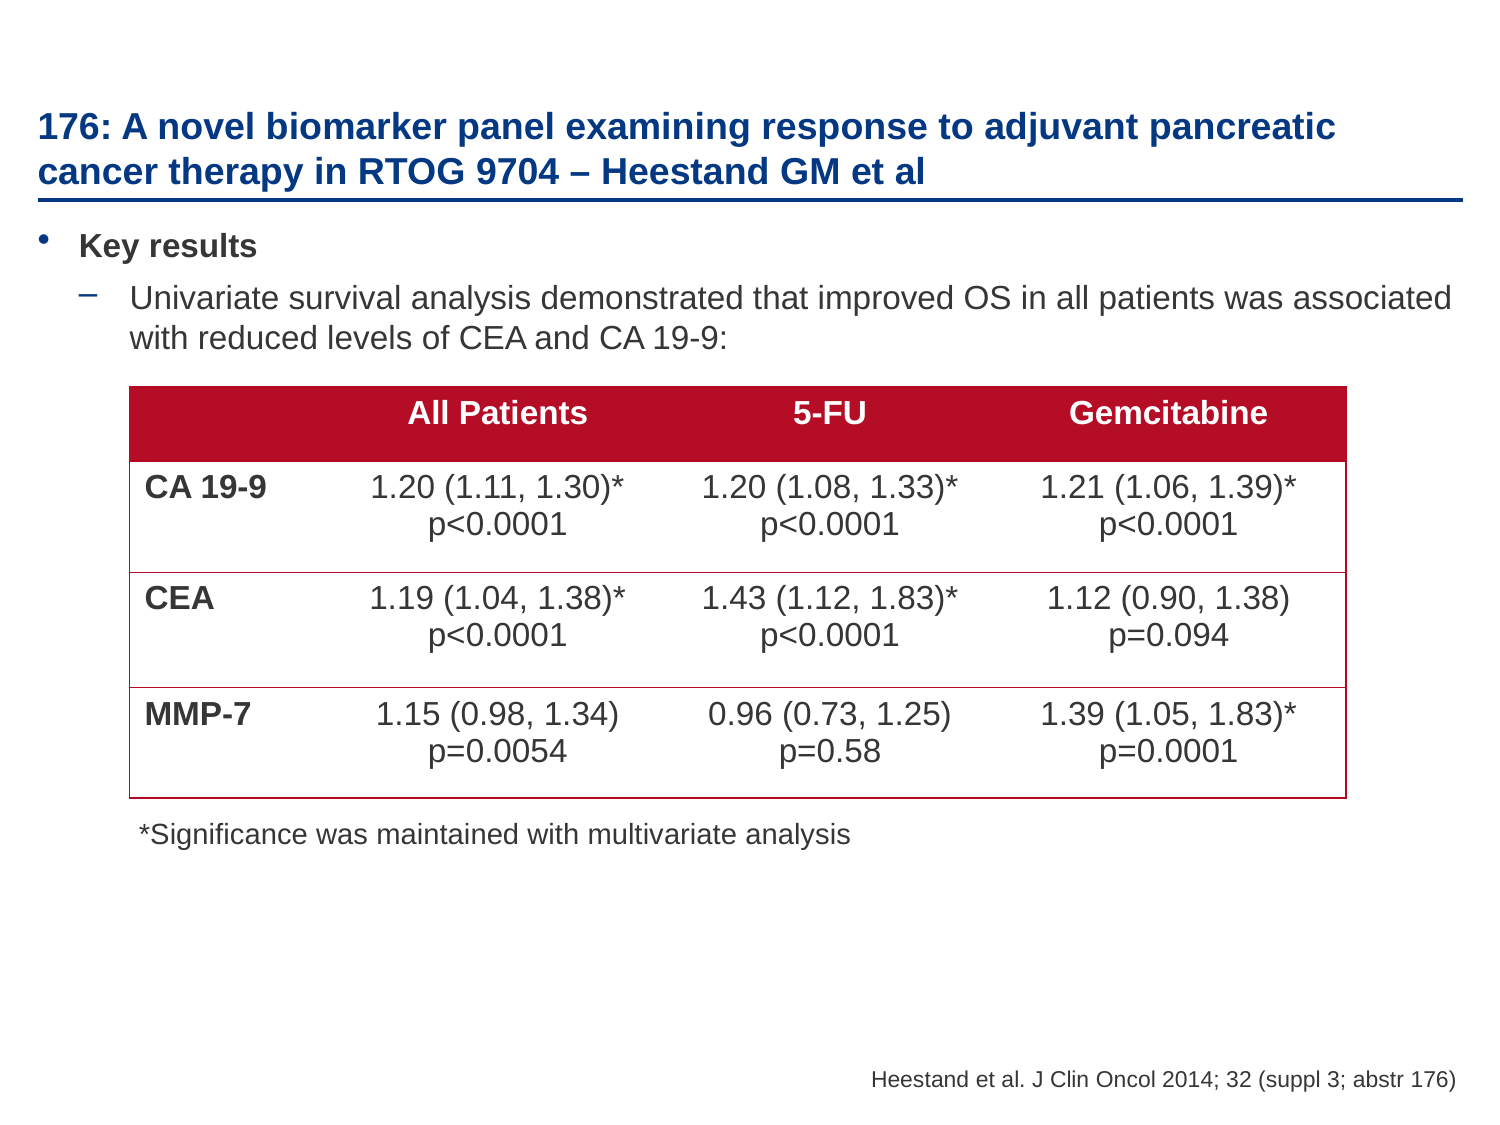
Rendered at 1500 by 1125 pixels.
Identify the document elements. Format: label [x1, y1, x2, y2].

table_cell [130, 573, 1345, 687]
table_header [130, 388, 1345, 460]
text_box [123, 807, 1140, 858]
table_cell [130, 688, 1345, 797]
text_box [751, 1047, 1463, 1099]
title [37, 37, 1463, 192]
table_cell [130, 462, 1345, 572]
list [37, 216, 1463, 1088]
